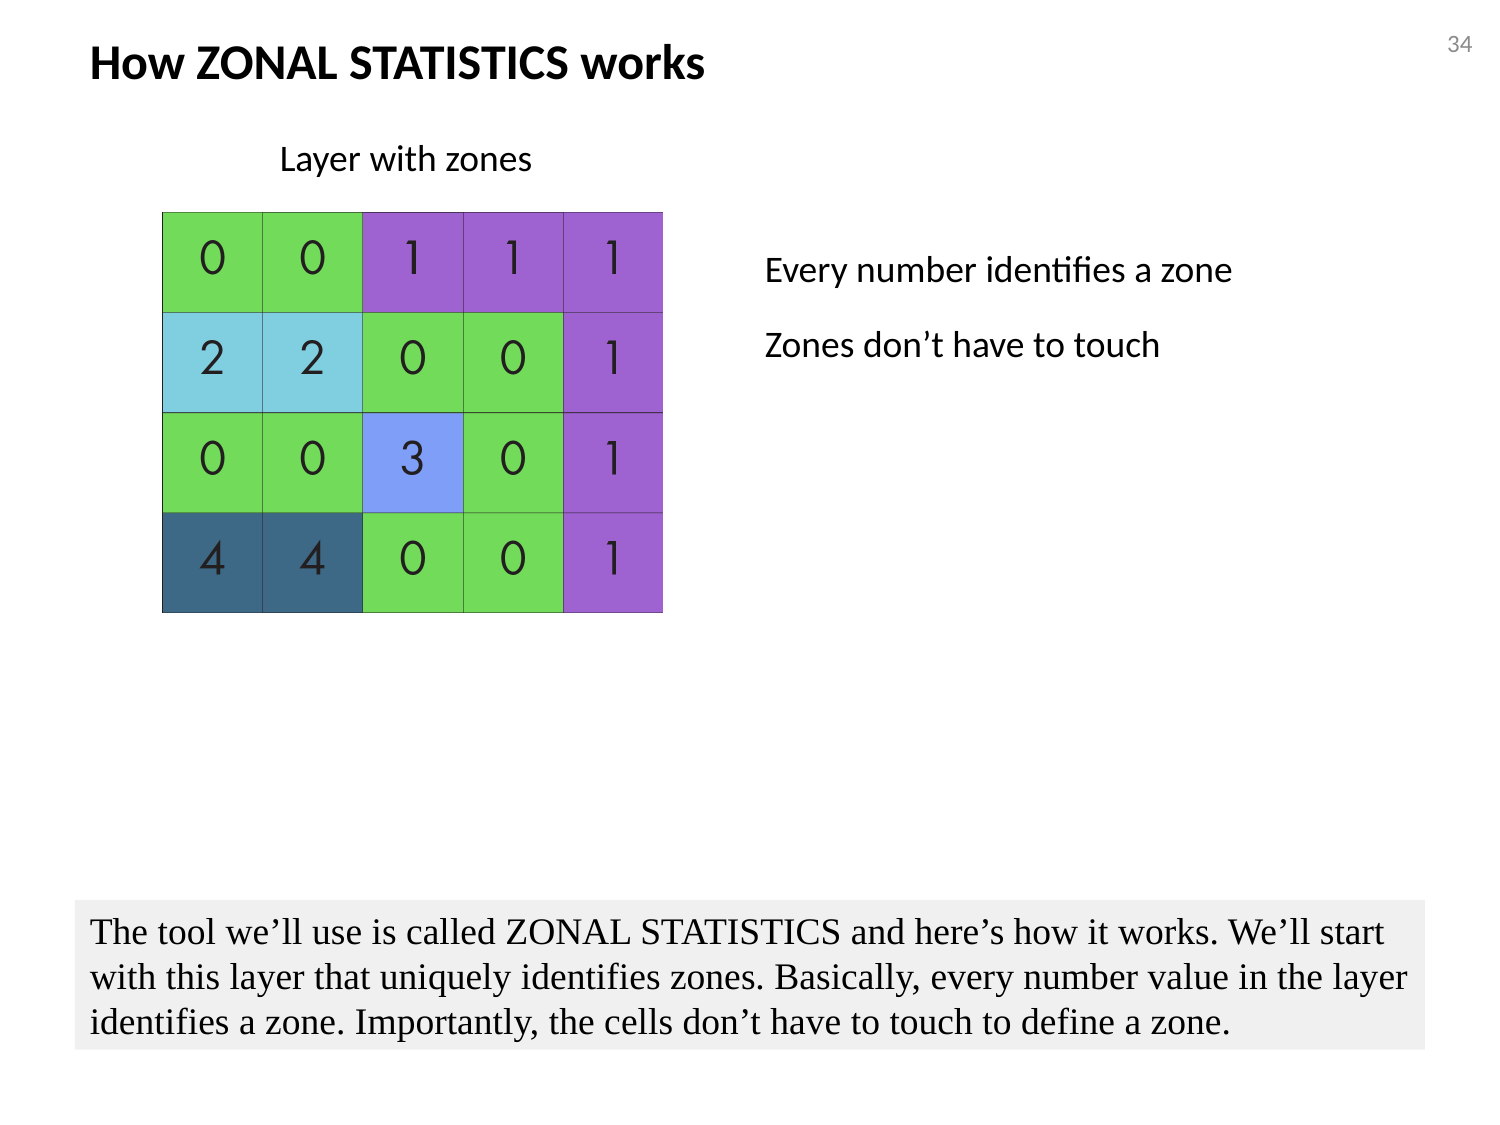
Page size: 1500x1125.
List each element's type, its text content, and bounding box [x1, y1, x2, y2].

text_box Layer with zones [112, 126, 700, 187]
slide_number 34 [1137, 12, 1488, 73]
picture [162, 212, 663, 613]
text_box The tool we’ll use is called ZONAL STATISTICS and here’s how it works. We’ll start with this layer that uniquely identifies zones. Basically, every number value in the layer identifies a zone. Importantly, the cells don’t have to touch to define a zone. [74, 899, 1425, 1050]
text_box Every number identifies a zone [749, 237, 1425, 298]
text_box Zones don’t have to touch [749, 312, 1275, 373]
text_box How ZONAL STATISTICS works [75, 22, 800, 98]
